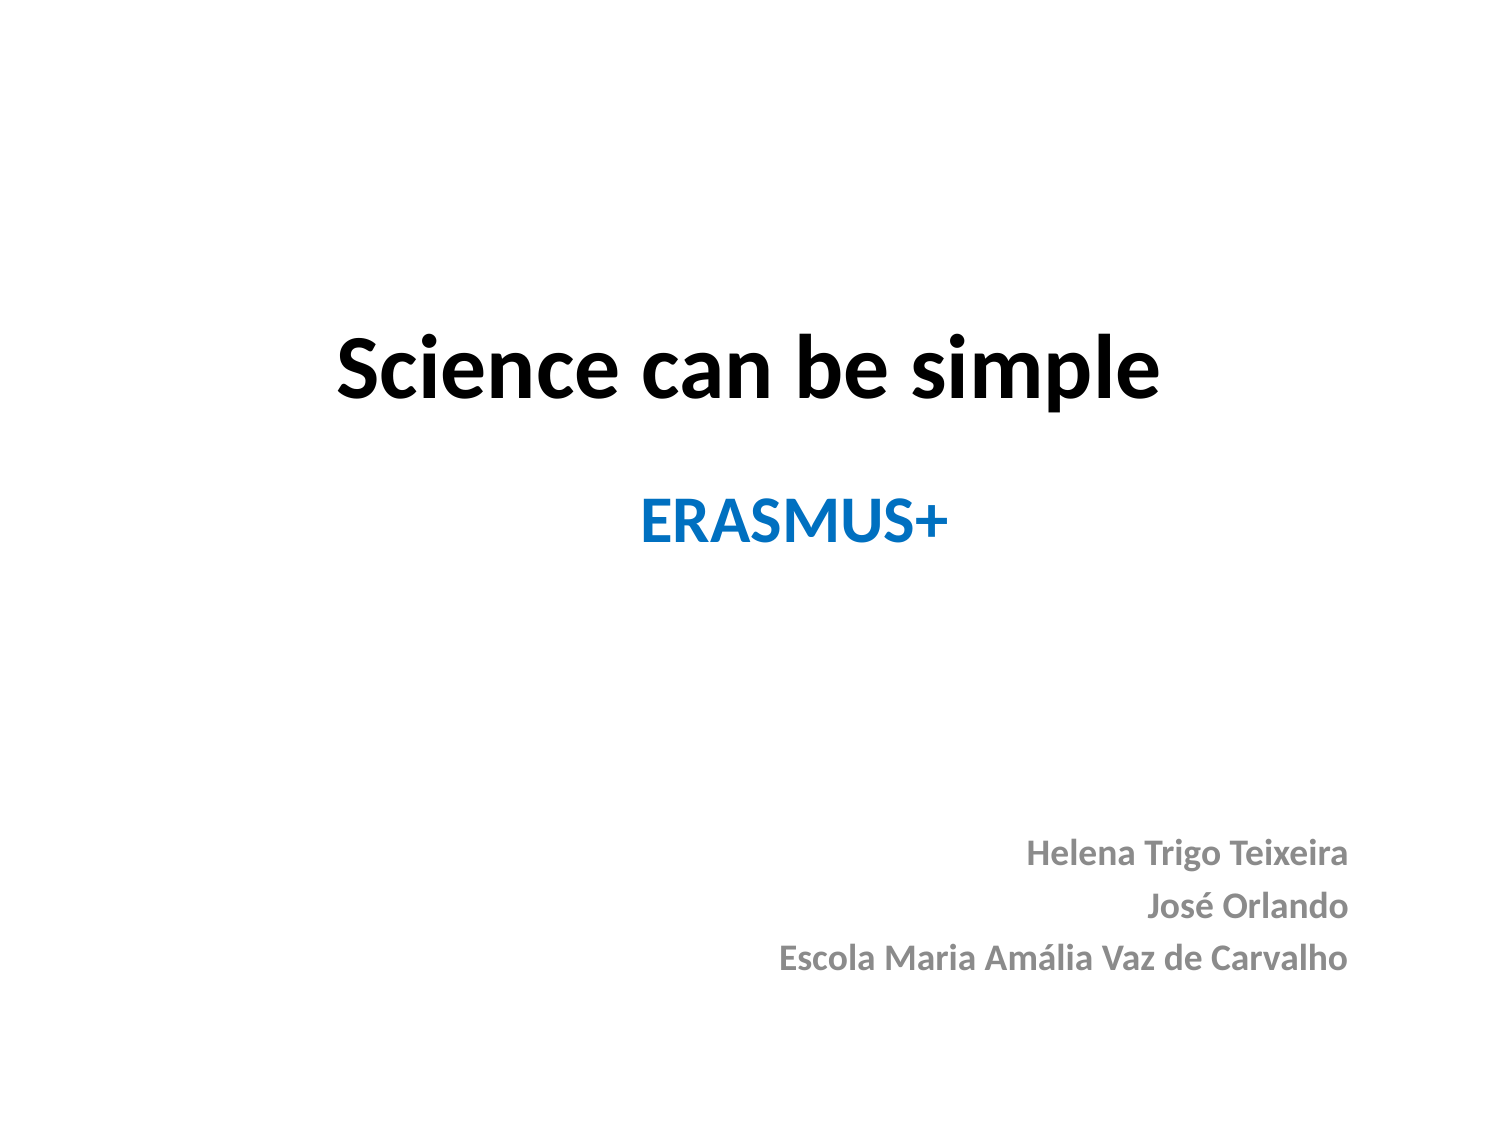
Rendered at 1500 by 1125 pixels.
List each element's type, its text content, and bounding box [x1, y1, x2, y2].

title Science can be simple [112, 243, 1388, 591]
subtitle ERASMUS+ Helena Trigo Teixeira José Orlando Escola Maria Amália Vaz de Carvalho [225, 468, 1365, 1024]
